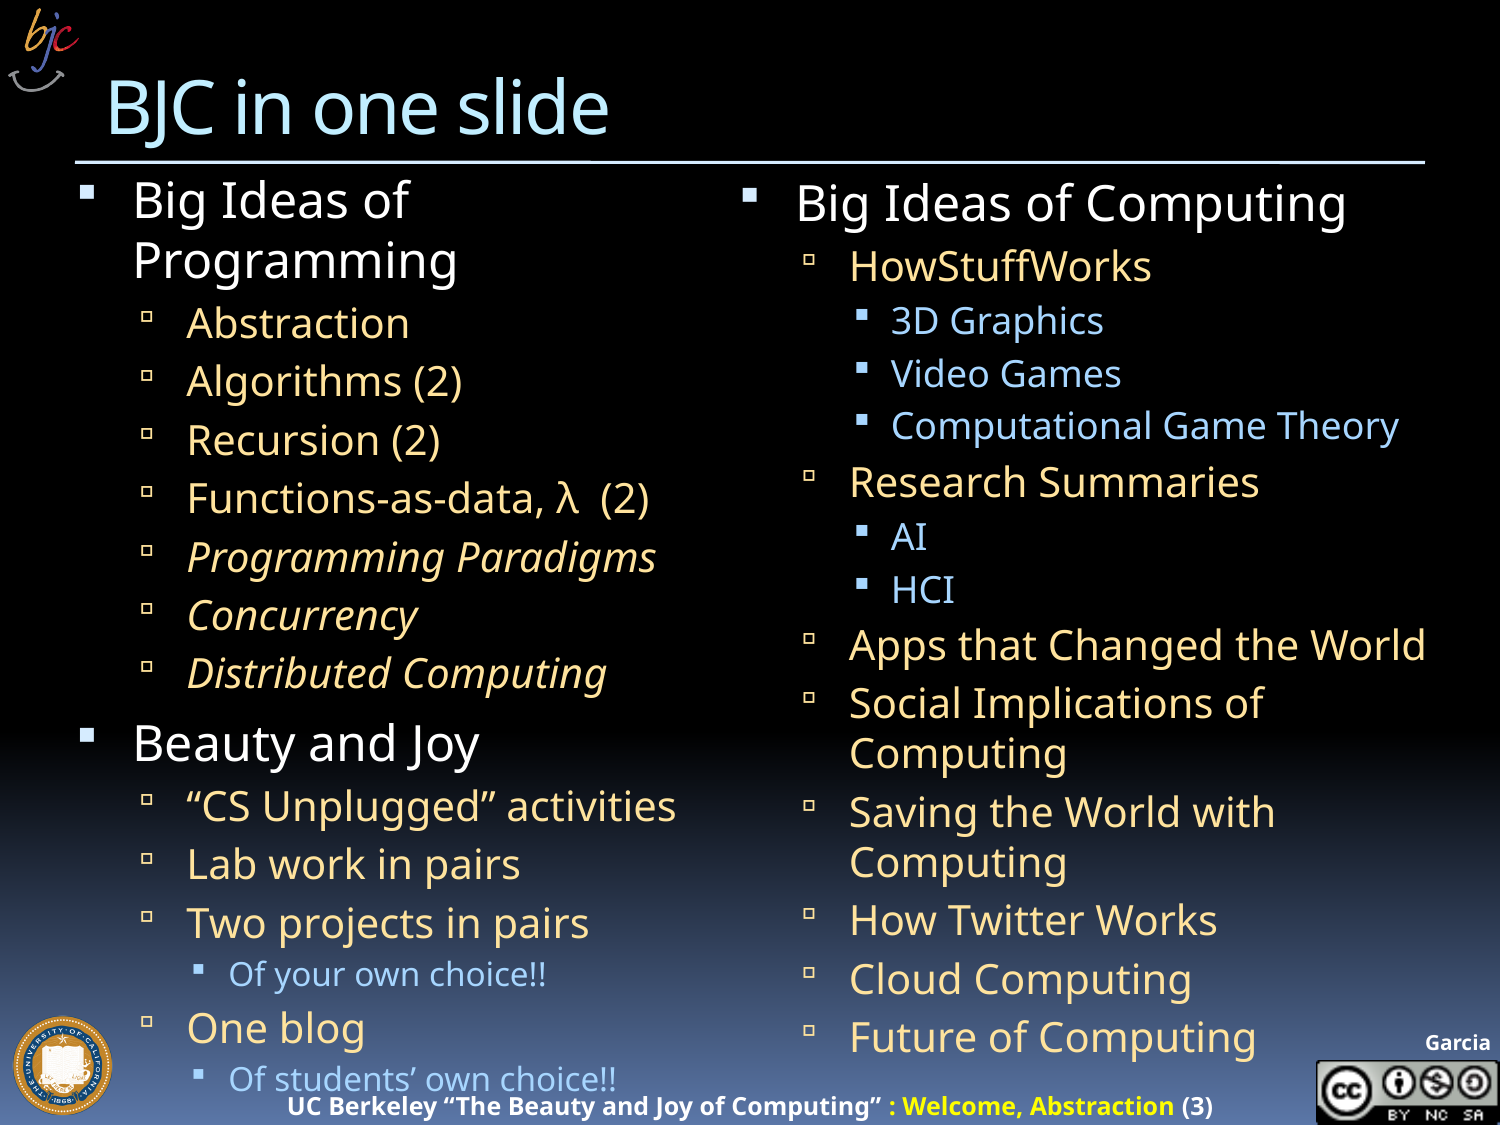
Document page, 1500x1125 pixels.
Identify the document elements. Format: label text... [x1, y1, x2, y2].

list Big Ideas of Computing HowStuffWorks 3D Graphics Video Games Computational Game Theory Research Summaries AI HCI Apps that Changed the World Social Implications of Computing Saving the World with Computing How Twitter Works Cloud Computing Future of Computing [712, 163, 1463, 1035]
picture [8, 8, 79, 92]
picture [1316, 1060, 1500, 1125]
list Big Ideas of Programming Abstraction Algorithms (2) Recursion (2) Functions-as-data, λ (2) Programming Paradigms Concurrency Distributed Computing Beauty and Joy “CS Unplugged” activities Lab work in pairs Two projects in pairs Of your own choice!! One blog Of students’ own choice!! [49, 160, 712, 1032]
title BJC in one slide [89, 52, 1440, 178]
picture [12, 1015, 113, 1116]
